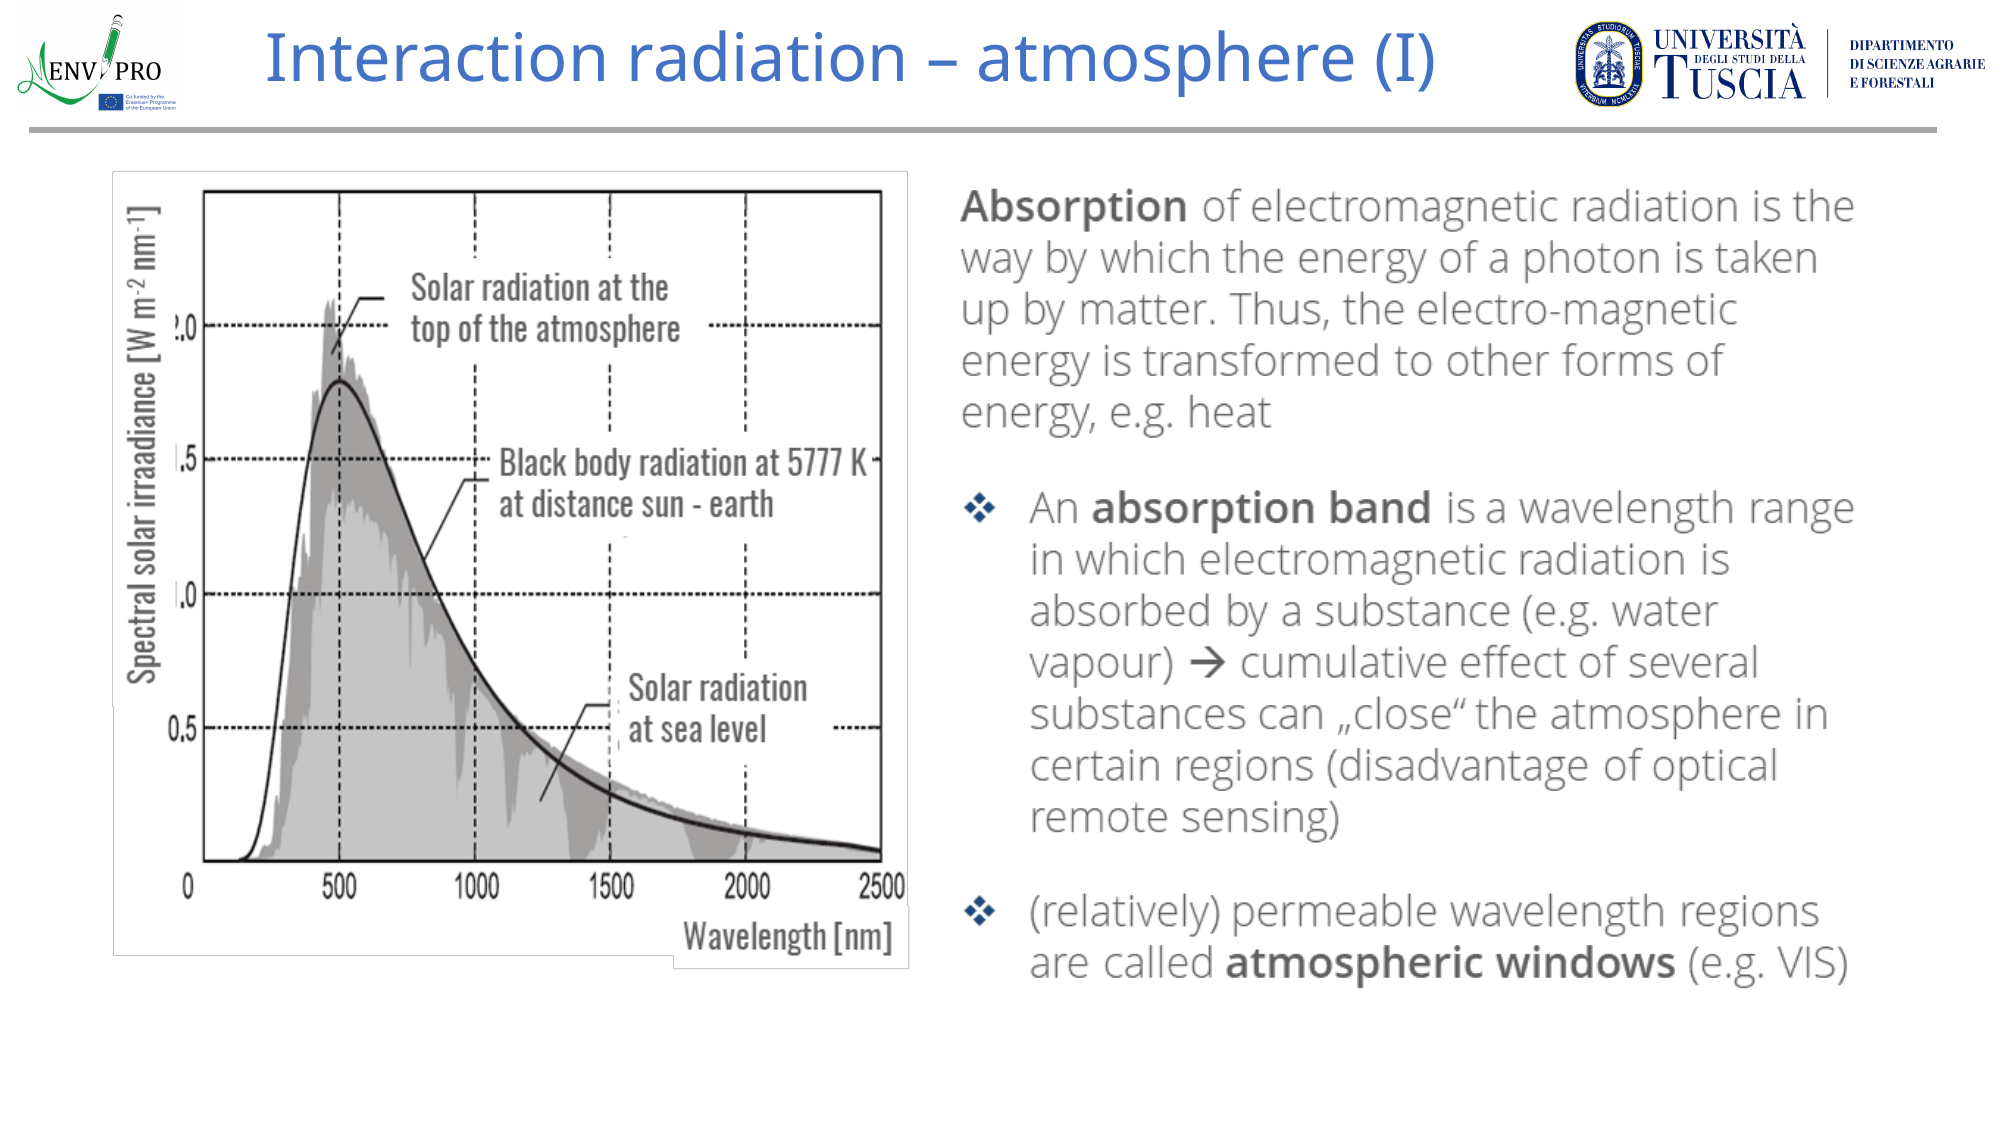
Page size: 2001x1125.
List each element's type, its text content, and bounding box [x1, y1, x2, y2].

picture [15, 0, 185, 113]
picture [111, 167, 1894, 1075]
text_box Interaction radiation – atmosphere (I) [265, 31, 1550, 90]
picture [1575, 21, 1985, 107]
